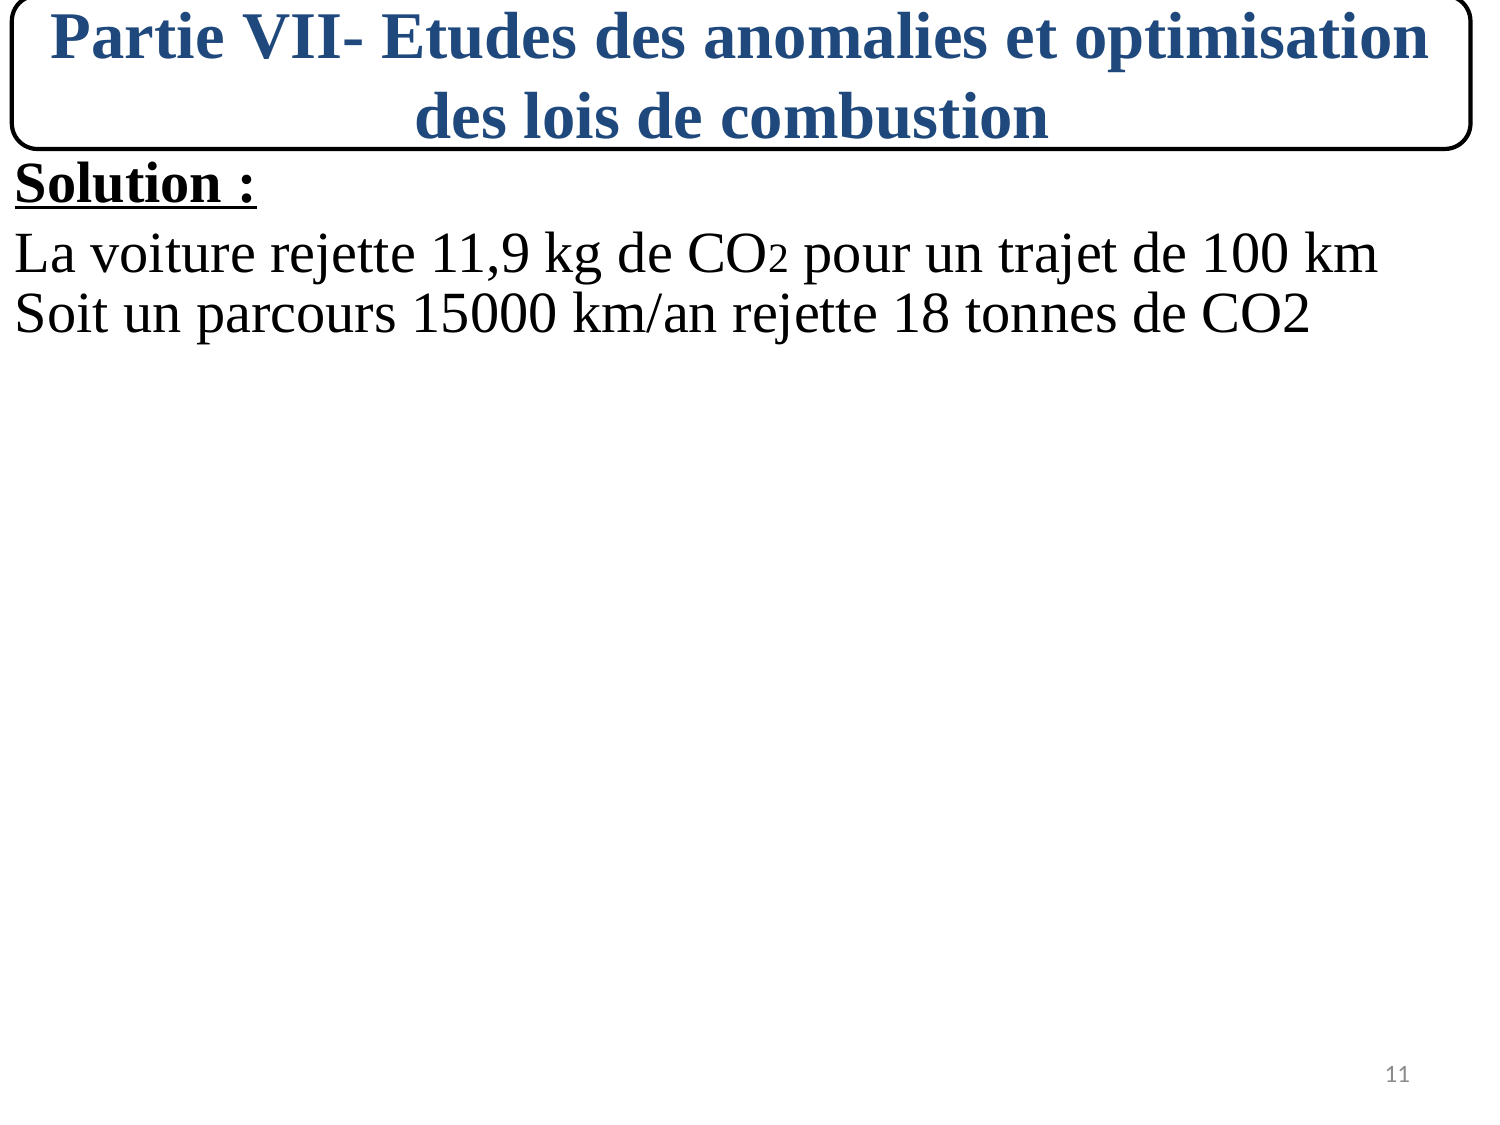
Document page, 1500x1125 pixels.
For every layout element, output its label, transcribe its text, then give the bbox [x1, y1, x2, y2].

text_box Soit un parcours 15000 km/an rejette 18 tonnes de CO2 [0, 267, 1500, 352]
text_box Partie VII- Etudes des anomalies et optimisation des lois de combustion [9, 0, 1473, 137]
text_box Solution : La voiture rejette 11,9 kg de CO2 pour un trajet de 100 km [0, 137, 1500, 267]
slide_number 11 [1074, 1042, 1425, 1103]
